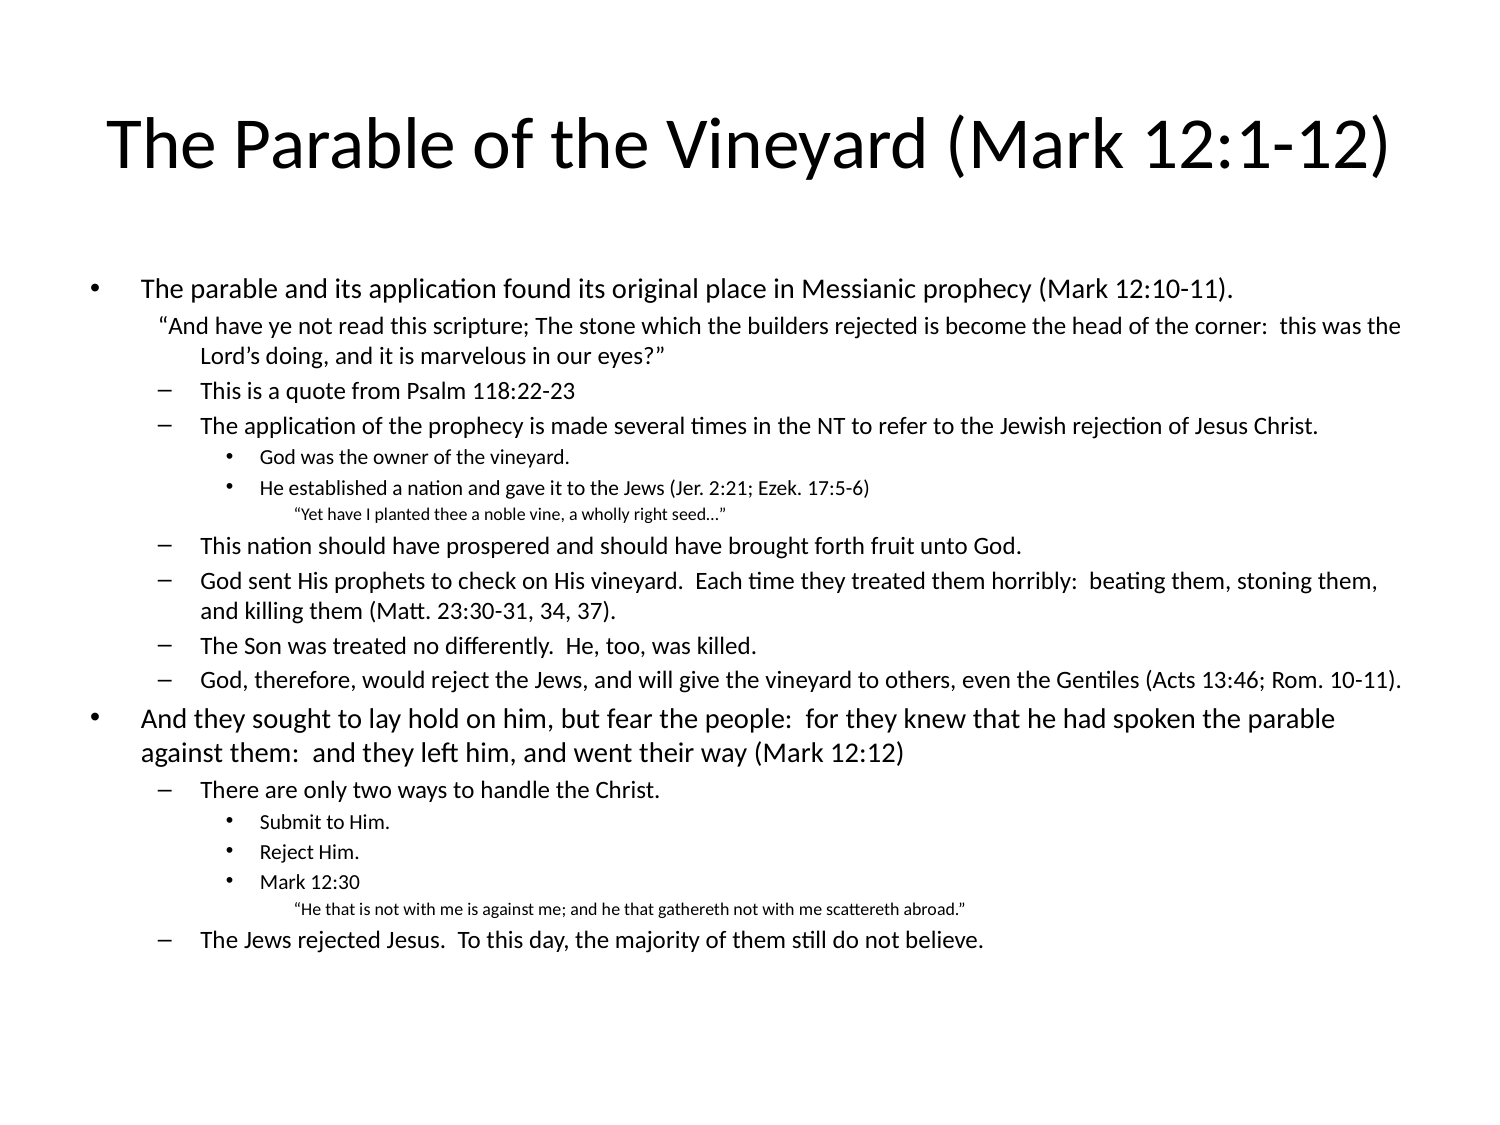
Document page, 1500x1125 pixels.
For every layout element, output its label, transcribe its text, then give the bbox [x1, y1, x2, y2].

title The Parable of the Vineyard (Mark 12:1-12) [75, 45, 1425, 233]
list The parable and its application found its original place in Messianic prophecy (Mark 12:10-11). “And have ye not read this scripture; The stone which the builders rejected is become the head of the corner: this was the Lord’s doing, and it is marvelous in our eyes?” This is a quote from Psalm 118:22-23 The application of the prophecy is made several times in the NT to refer to the Jewish rejection of Jesus Christ. God was the owner of the vineyard. He established a nation and gave it to the Jews (Jer. 2:21; Ezek. 17:5-6) “Yet have I planted thee a noble vine, a wholly right seed…” This nation should have prospered and should have brought forth fruit unto God. God sent His prophets to check on His vineyard. Each time they treated them horribly: beating them, stoning them, and killing them (Matt. 23:30-31, 34, 37). The Son was treated no differently. He, too, was killed. God, therefore, would reject the Jews, and will give the vineyard to others, even the Gentiles (Acts 13:46; Rom. 10-11). And they sought to lay hold on him, but fear the people: for they knew that he had spoken the parable against them: and they left him, and went their way (Mark 12:12) There are only two ways to handle the Christ. Submit to Him. Reject Him. Mark 12:30 “He that is not with me is against me; and he that gathereth not with me scattereth abroad.” The Jews rejected Jesus. To this day, the majority of them still do not believe. [75, 262, 1425, 1005]
